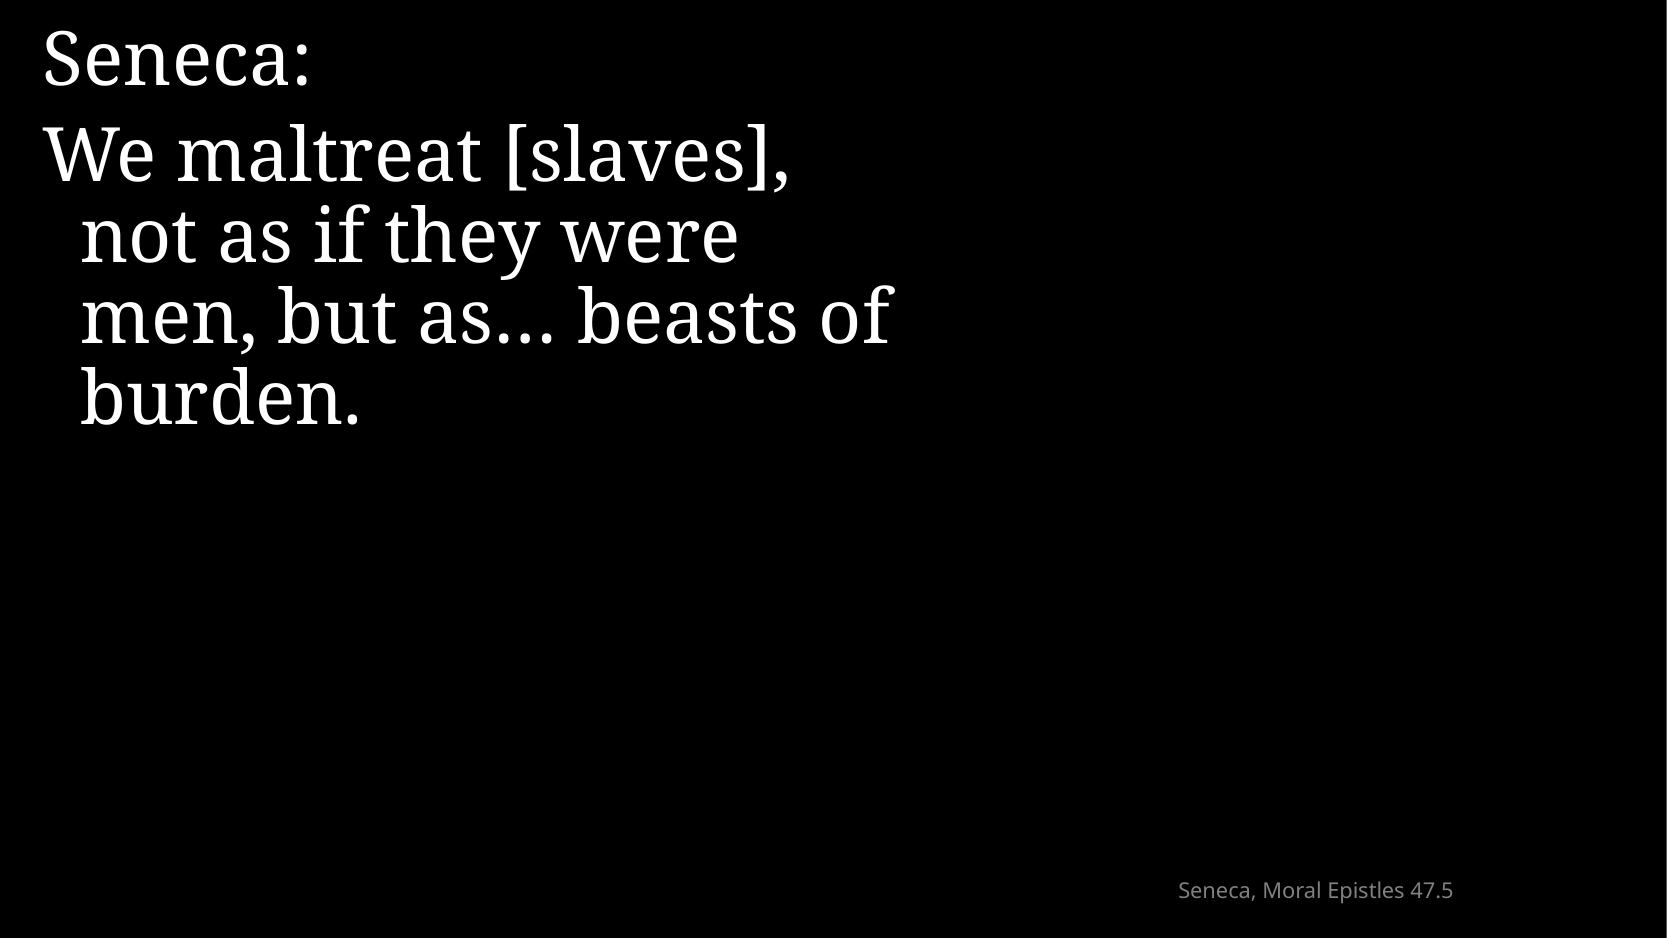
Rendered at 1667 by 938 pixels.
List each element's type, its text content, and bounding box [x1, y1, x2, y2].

title Seneca, Moral Epistles 47.5 [989, 868, 1643, 924]
list Seneca: We maltreat [slaves], not as if they were men, but as… beasts of burden. [27, 12, 947, 919]
